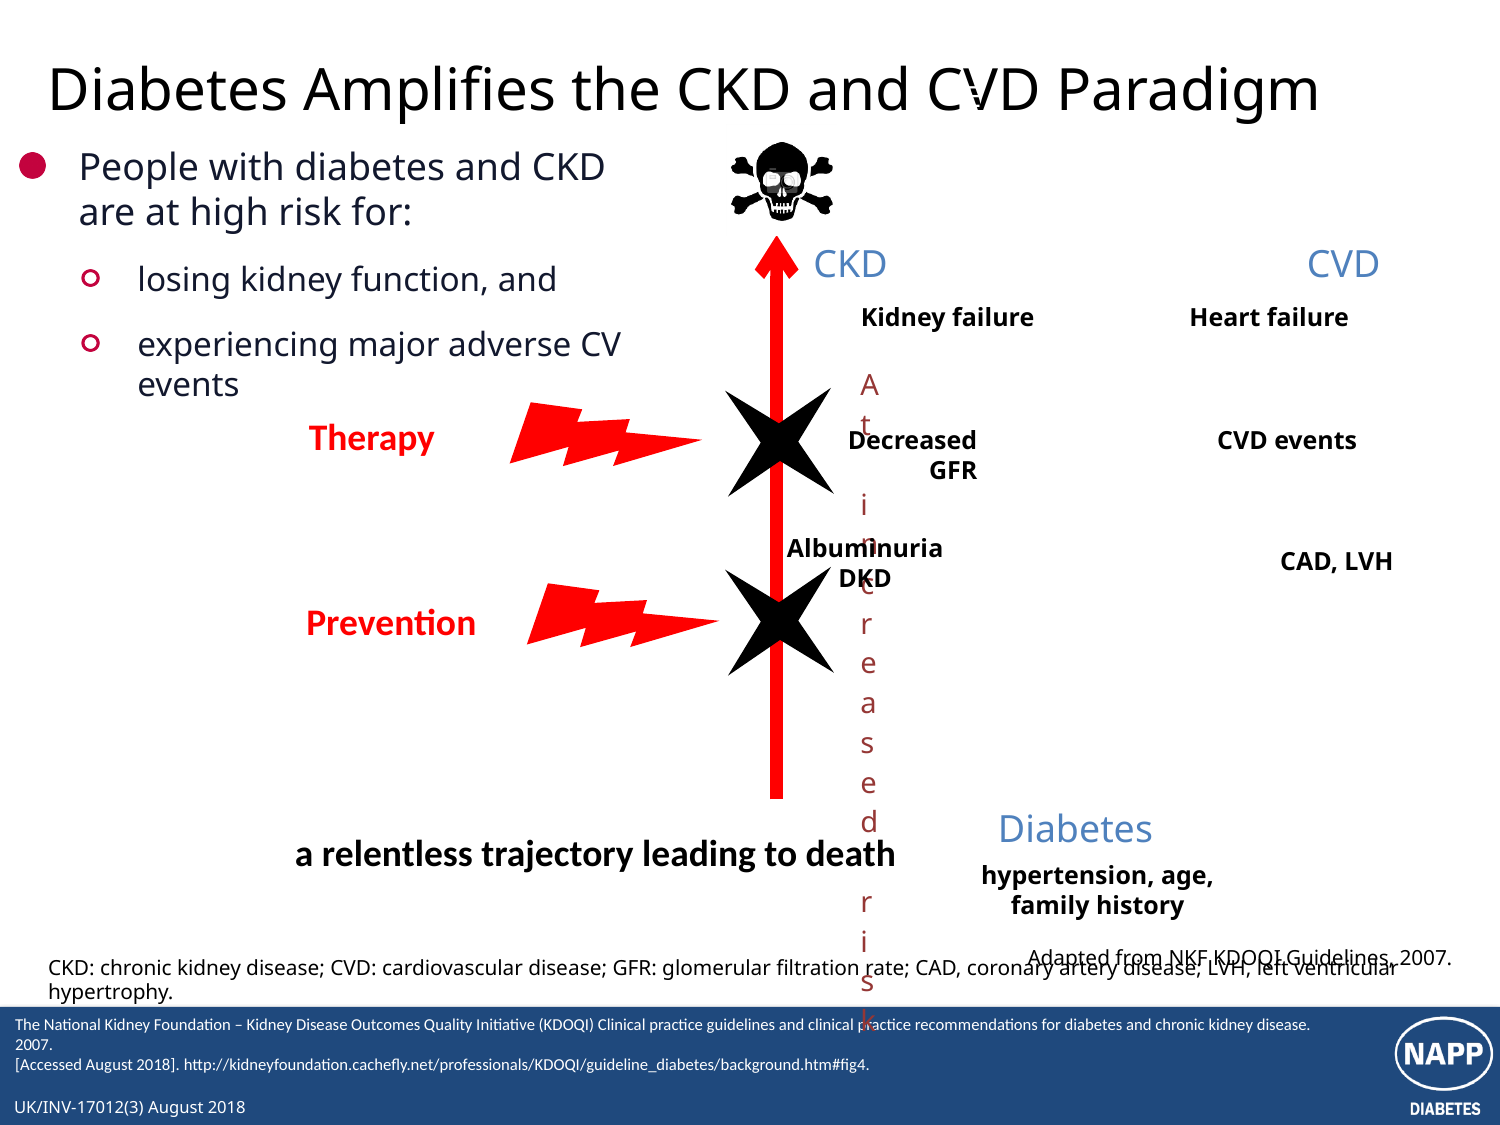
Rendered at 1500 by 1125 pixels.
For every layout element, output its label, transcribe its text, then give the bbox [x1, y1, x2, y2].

text_box Therapy [294, 405, 451, 465]
text_box [723, 567, 765, 678]
text_box [524, 581, 722, 650]
text_box Adapted from NKF KDOQI Guidelines, 2007. [111, 911, 1467, 977]
list The National Kidney Foundation – Kidney Disease Outcomes Quality Initiative (KDOQI) Clinical practice guidelines and clinical practice recommendations for diabetes and chronic kidney disease. 2007. [Accessed August 2018]. http://kidneyfoundation.cachefly.net/professionals/KDOQI/guideline_diabetes/background.htm#fig4. [0, 1006, 1351, 1125]
picture [726, 124, 837, 236]
picture [78, 266, 103, 290]
picture [1391, 1012, 1496, 1119]
text_box [723, 388, 765, 499]
text_box a relentless trajectory leading to death [280, 821, 765, 882]
picture [78, 331, 103, 355]
text_box [507, 400, 705, 469]
text_box CKD: chronic kidney disease; CVD: cardiovascular disease; GFR: glomerular filtration rate; CAD, coronary artery disease; LVH, left ventricular hypertrophy. [33, 946, 1463, 1012]
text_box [770, 231, 1455, 928]
title Diabetes Amplifies the CKD and CVD Paradigm [32, 45, 1468, 140]
list People with diabetes and CKD are at high risk for: losing kidney function, and experiencing major adverse CV events [4, 135, 683, 791]
picture [19, 152, 46, 179]
text_box Prevention [291, 590, 492, 651]
